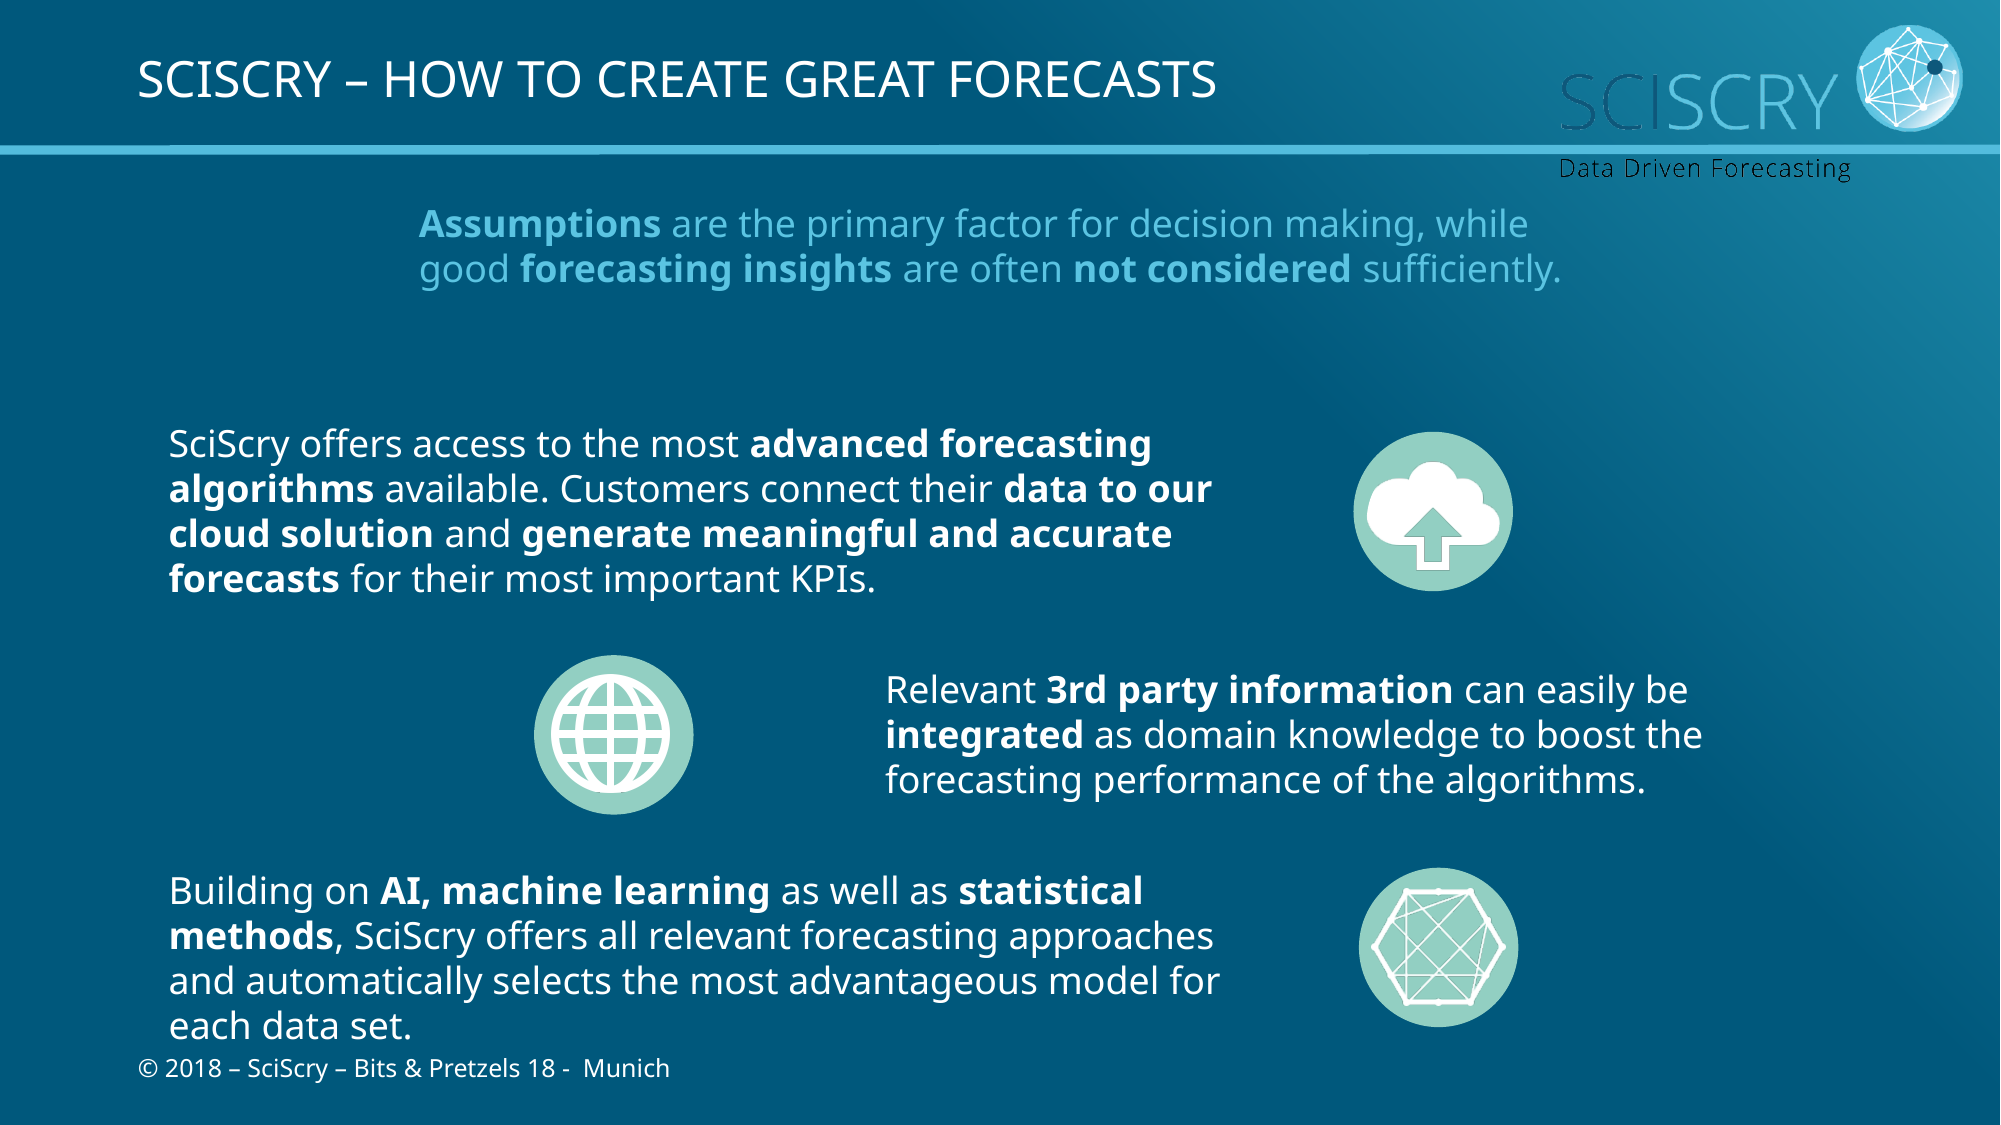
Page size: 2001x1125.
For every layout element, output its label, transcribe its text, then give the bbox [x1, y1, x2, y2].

text_box Building on AI, machine learning as well as statistical methods, SciScry offers all relevant forecasting approaches and automatically selects the most advantageous model for each data set. [153, 859, 1297, 1055]
text_box Assumptions are the primary factor for decision making, while good forecasting insights are often not considered sufficiently. [403, 192, 1597, 298]
text_box SciScry offers access to the most advanced forecasting algorithms available. Customers connect their data to our cloud solution and generate meaningful and accurate forecasts for their most important KPIs. [153, 413, 1282, 608]
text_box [534, 655, 694, 815]
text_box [1353, 431, 1513, 592]
title SCISCRY – How to create great forecasts [137, 0, 1863, 164]
text_box Relevant 3rd party information can easily be integrated as domain knowledge to boost the forecasting performance of the algorithms. [870, 659, 1863, 809]
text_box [1358, 867, 1519, 1028]
picture [1491, 0, 2001, 286]
